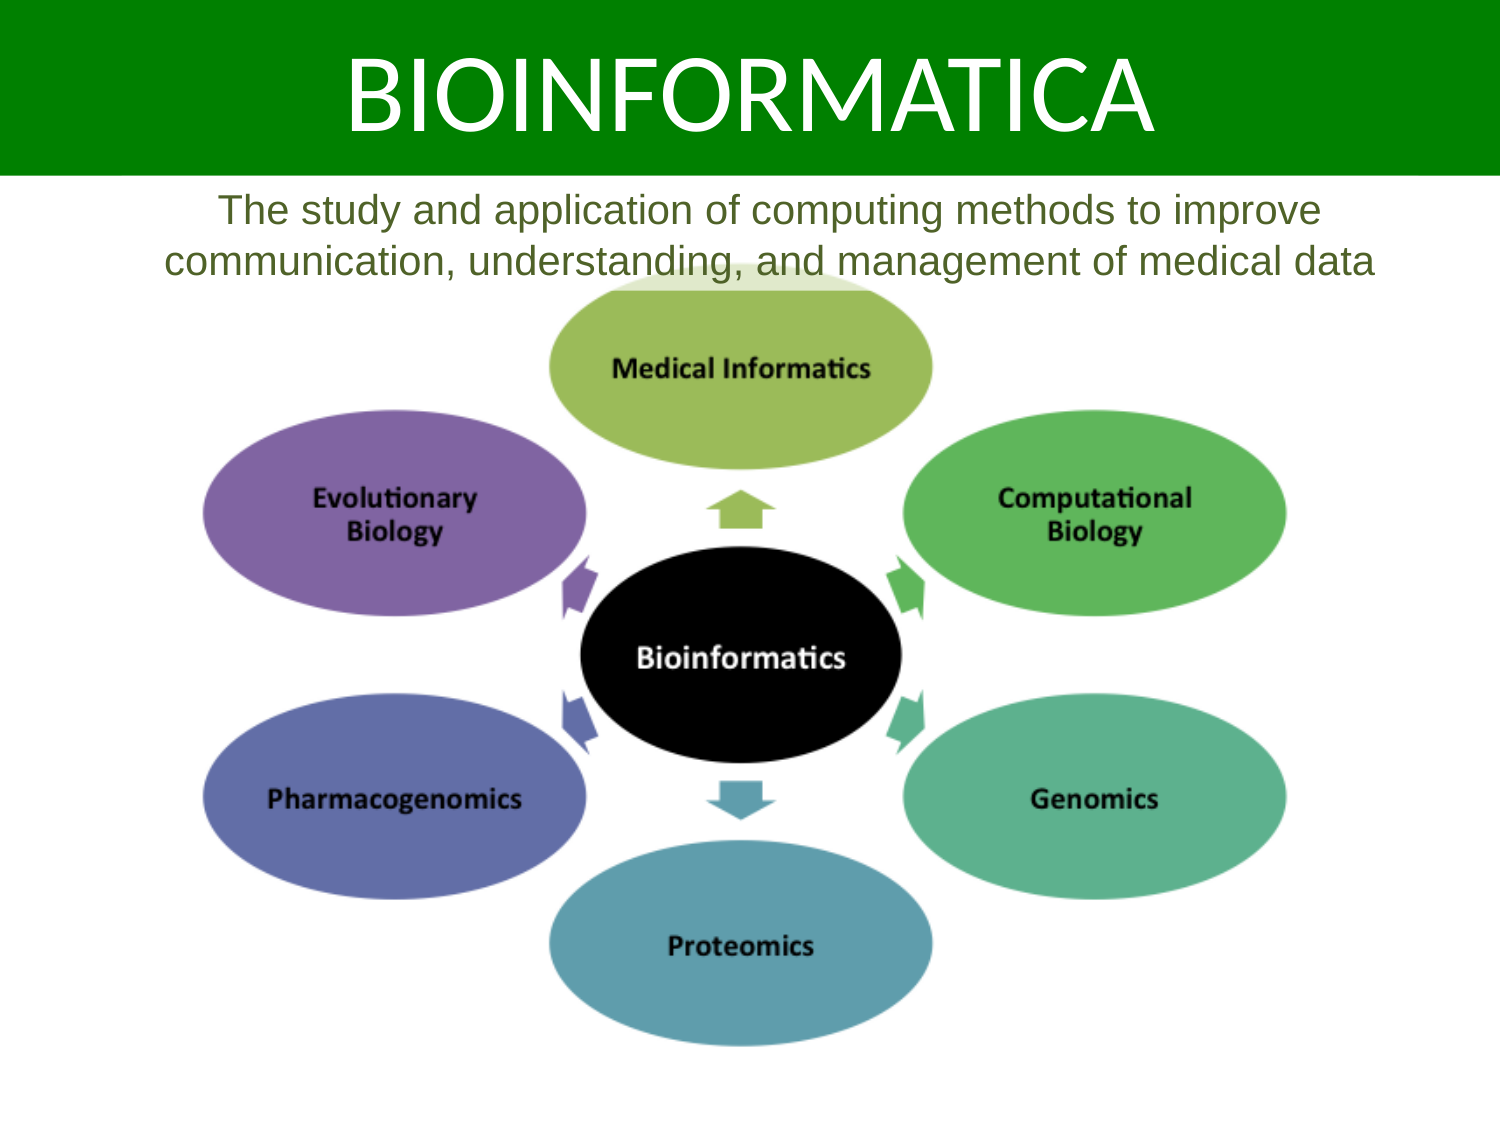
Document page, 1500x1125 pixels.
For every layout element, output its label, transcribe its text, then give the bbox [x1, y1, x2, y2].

title BIOINFORMATICA [0, 0, 1500, 176]
picture [163, 256, 1319, 1054]
text_box The study and application of computing methods to improve communication, understanding, and management of medical data [121, 175, 1419, 291]
